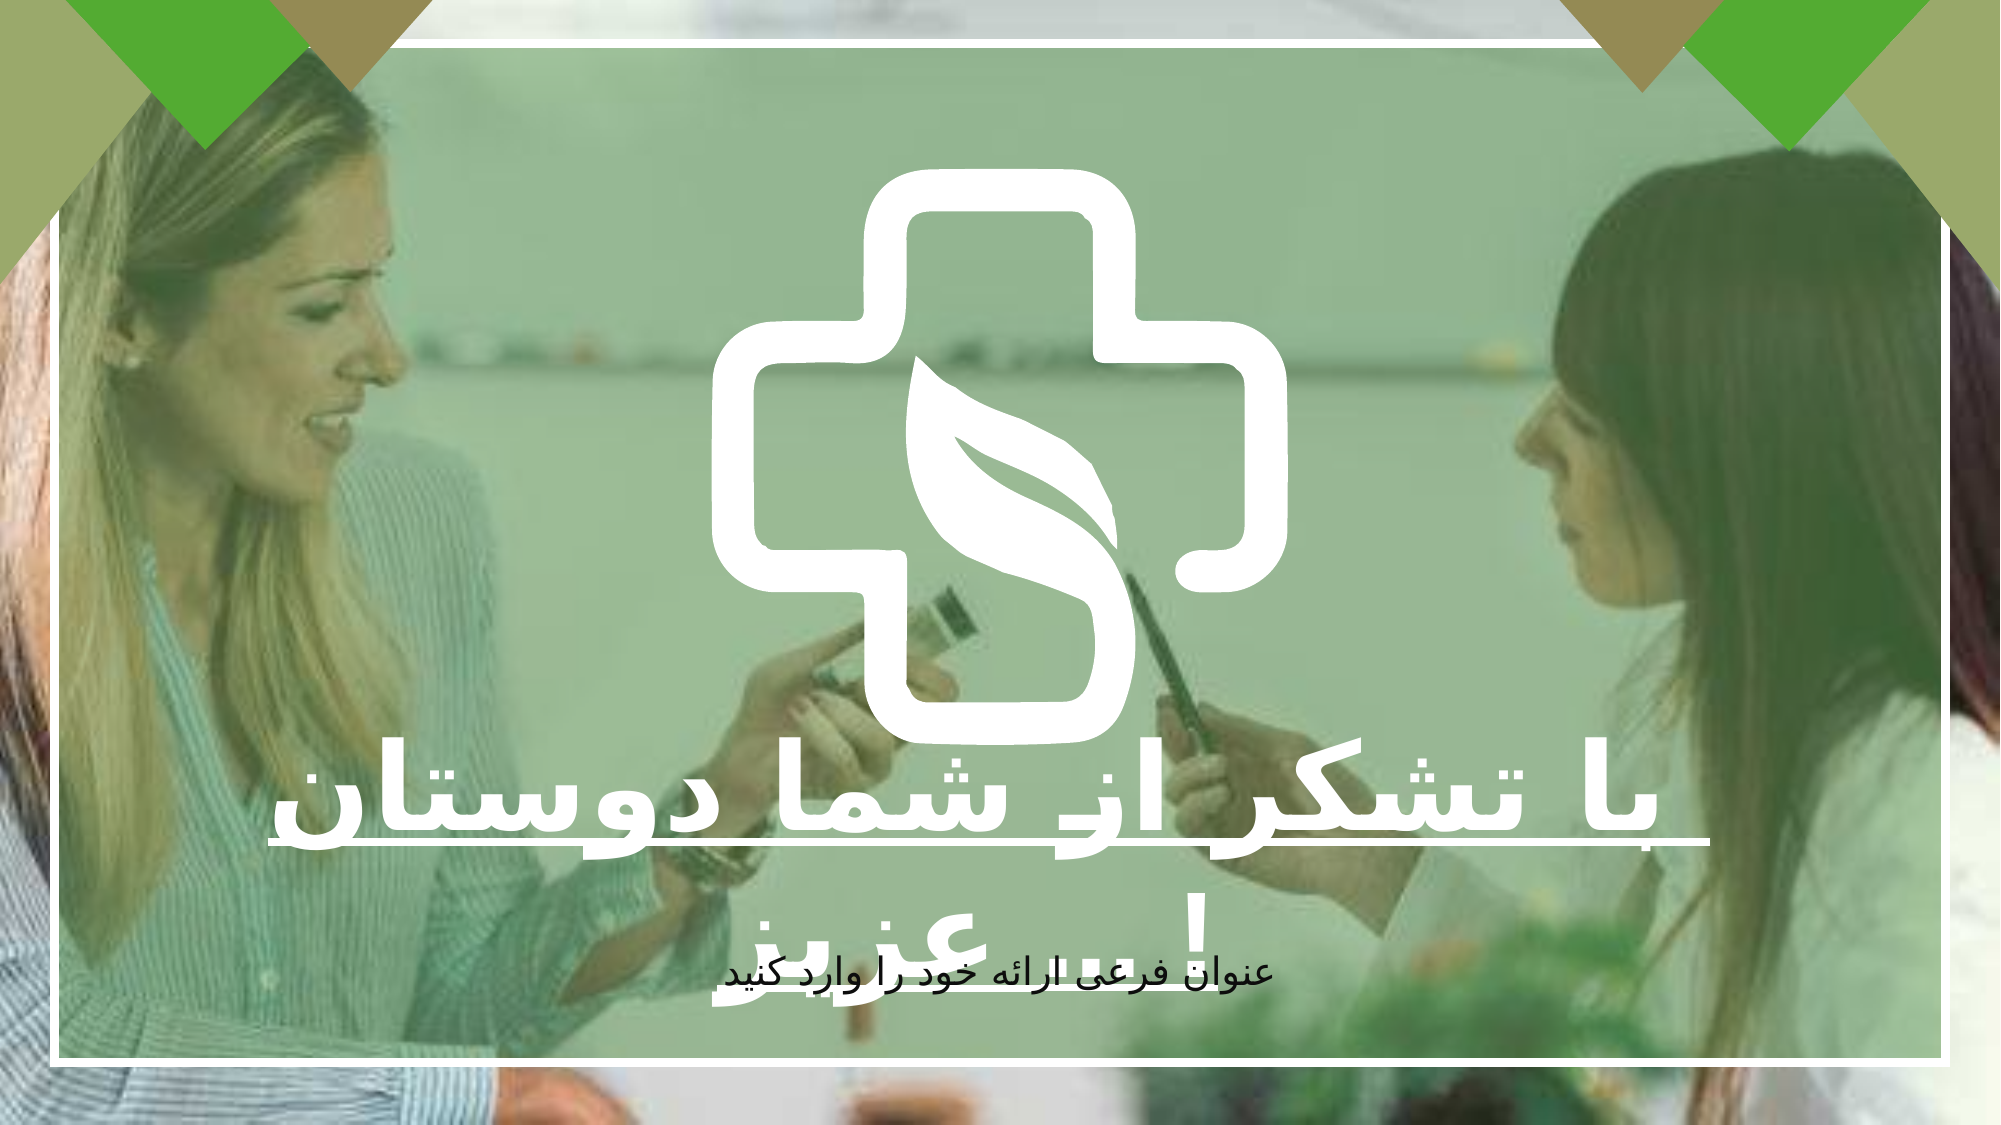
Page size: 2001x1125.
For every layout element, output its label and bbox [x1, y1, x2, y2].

text_box [1559, 0, 2000, 292]
picture [0, 0, 2001, 1125]
text_box [0, 0, 433, 289]
